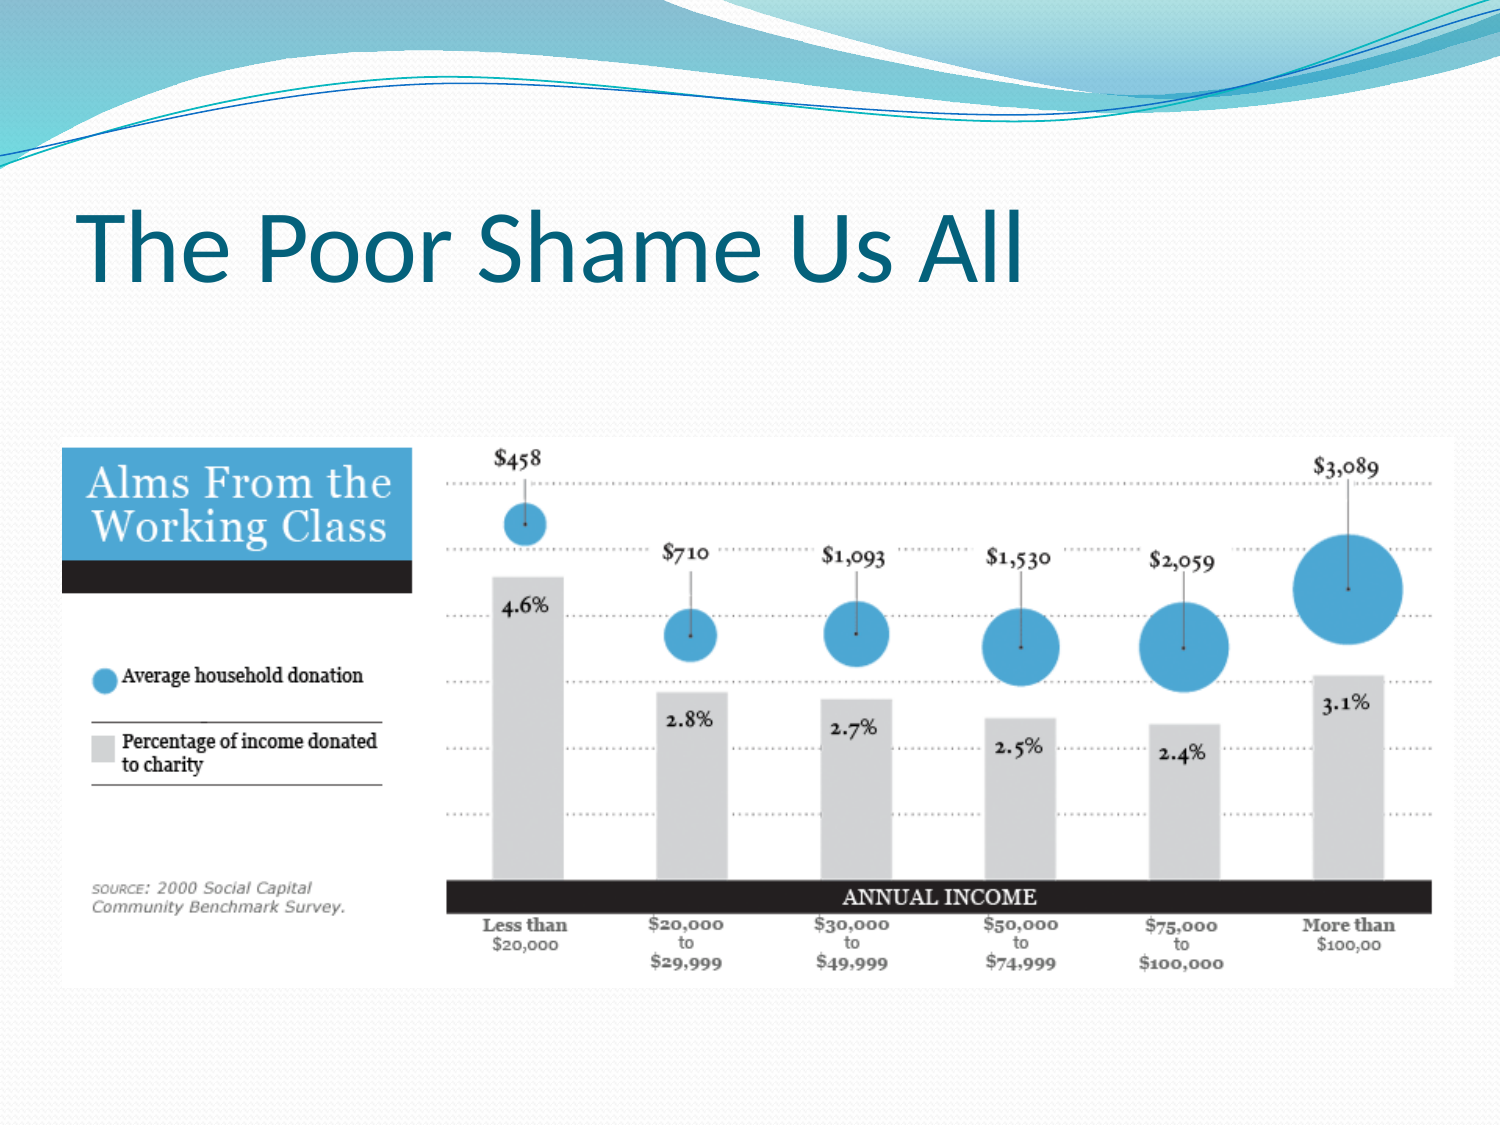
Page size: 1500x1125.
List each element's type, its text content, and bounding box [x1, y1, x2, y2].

picture [62, 437, 1454, 988]
title The Poor Shame Us All [75, 115, 1425, 303]
